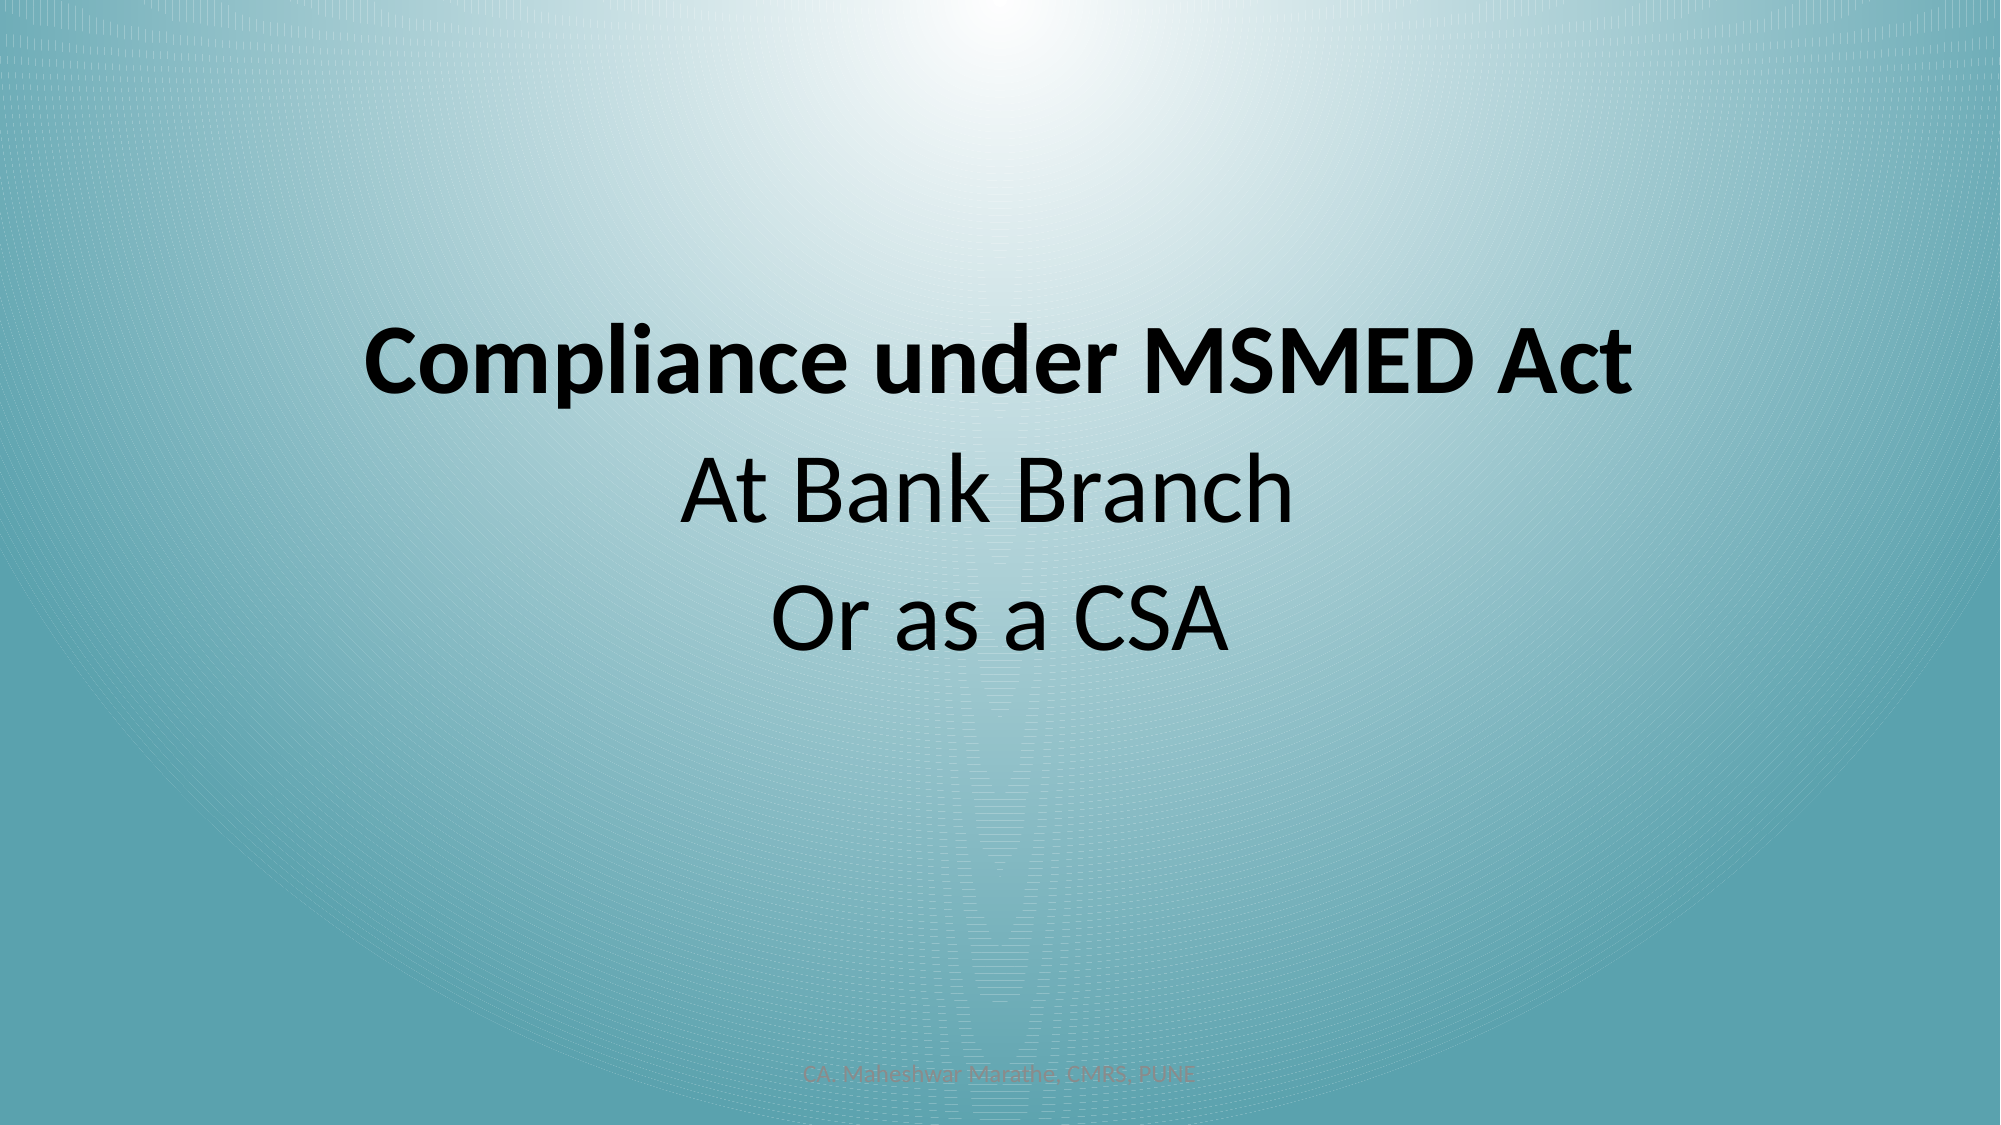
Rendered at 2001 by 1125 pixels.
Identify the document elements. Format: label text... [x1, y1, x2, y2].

footer CA. Maheshwar Marathe, CMRS, PUNE [662, 1042, 1338, 1103]
list Compliance under MSMED Act At Bank Branch Or as a CSA [137, 299, 1863, 1014]
